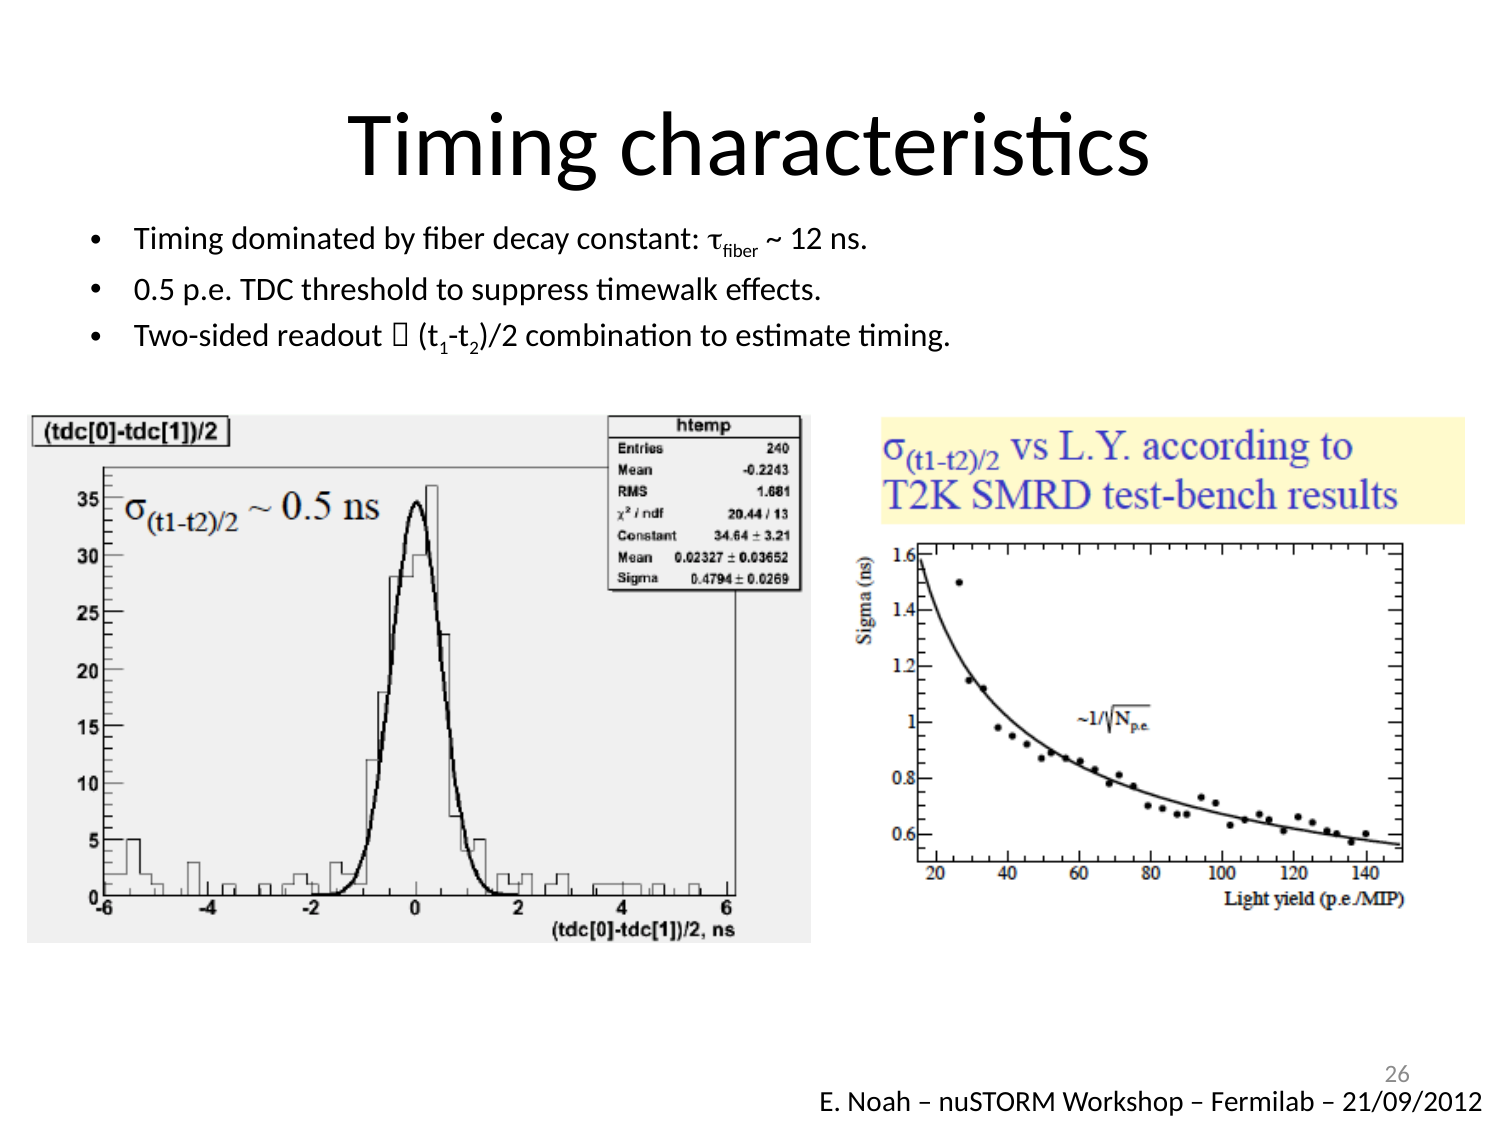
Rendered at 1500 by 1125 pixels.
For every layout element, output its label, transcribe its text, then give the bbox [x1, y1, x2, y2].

title Timing characteristics [75, 45, 1425, 209]
list Timing dominated by fiber decay constant: tfiber ~ 12 ns. 0.5 p.e. TDC threshold to suppress timewalk effects. Two-sided readout  (t1-t2)/2 combination to estimate timing. [75, 209, 1425, 369]
slide_number 26 [1074, 1042, 1425, 1103]
picture [26, 413, 811, 944]
picture [839, 413, 1465, 919]
